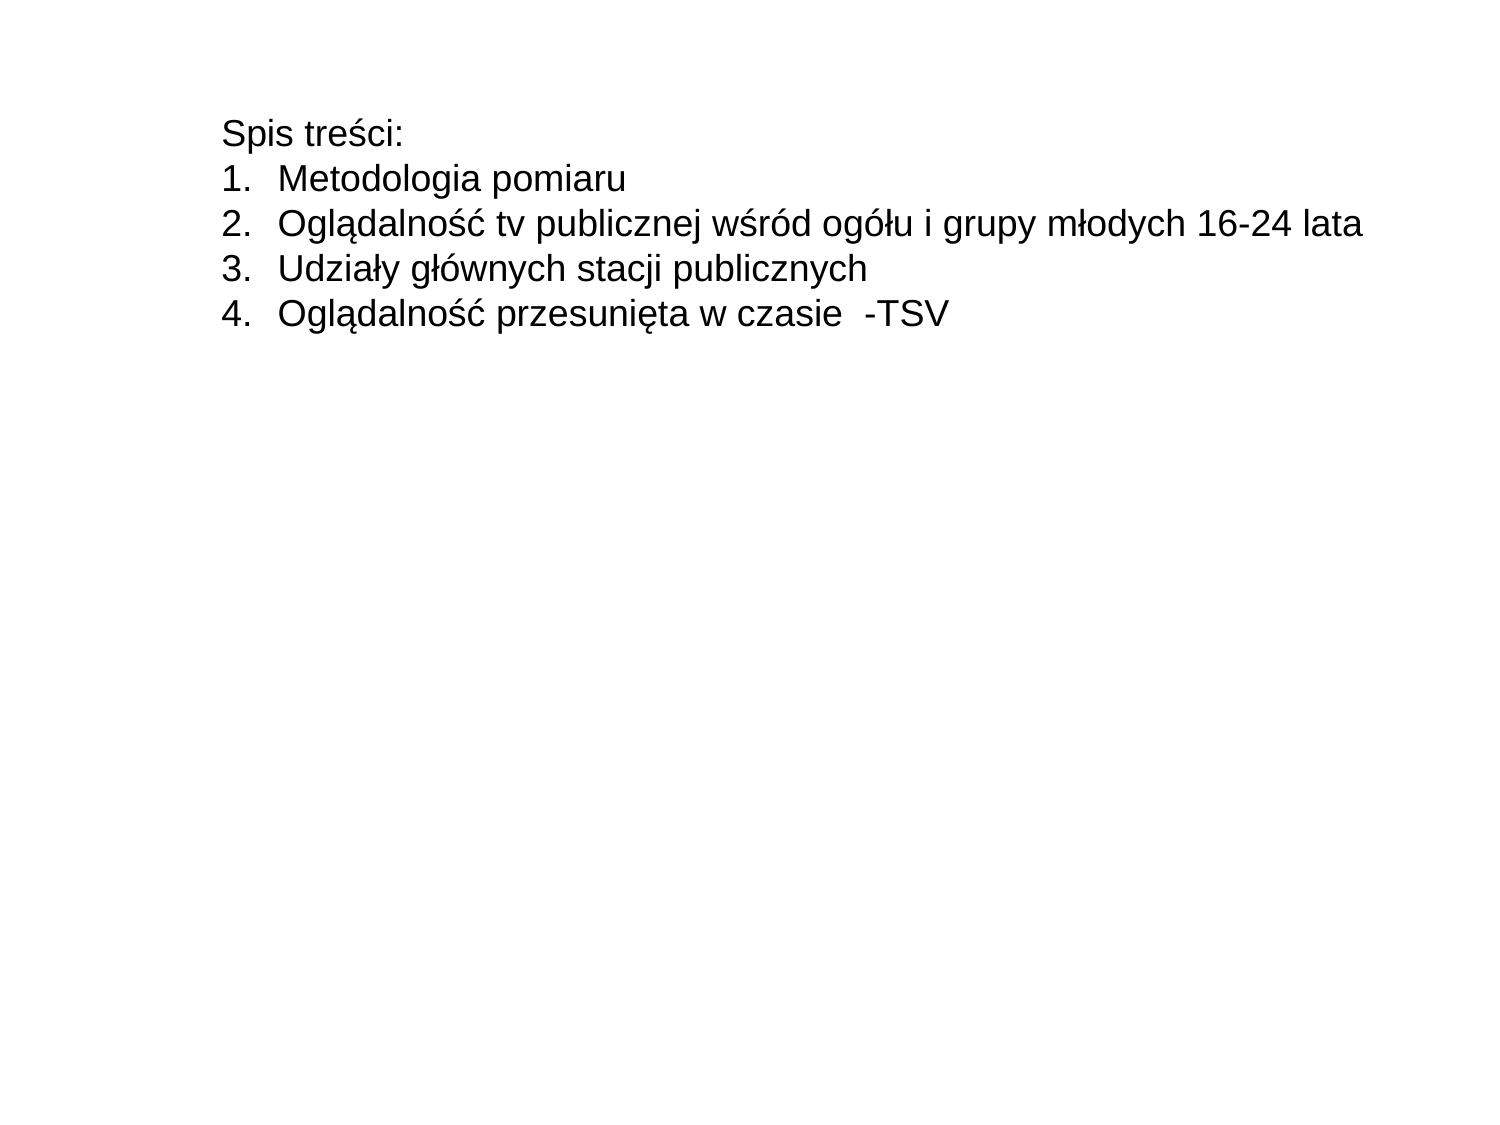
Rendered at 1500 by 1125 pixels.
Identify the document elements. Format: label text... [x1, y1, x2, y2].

text_box Spis treści: Metodologia pomiaru Oglądalność tv publicznej wśród ogółu i grupy młodych 16-24 lata Udziały głównych stacji publicznych Oglądalność przesunięta w czasie -TSV [206, 101, 1424, 387]
